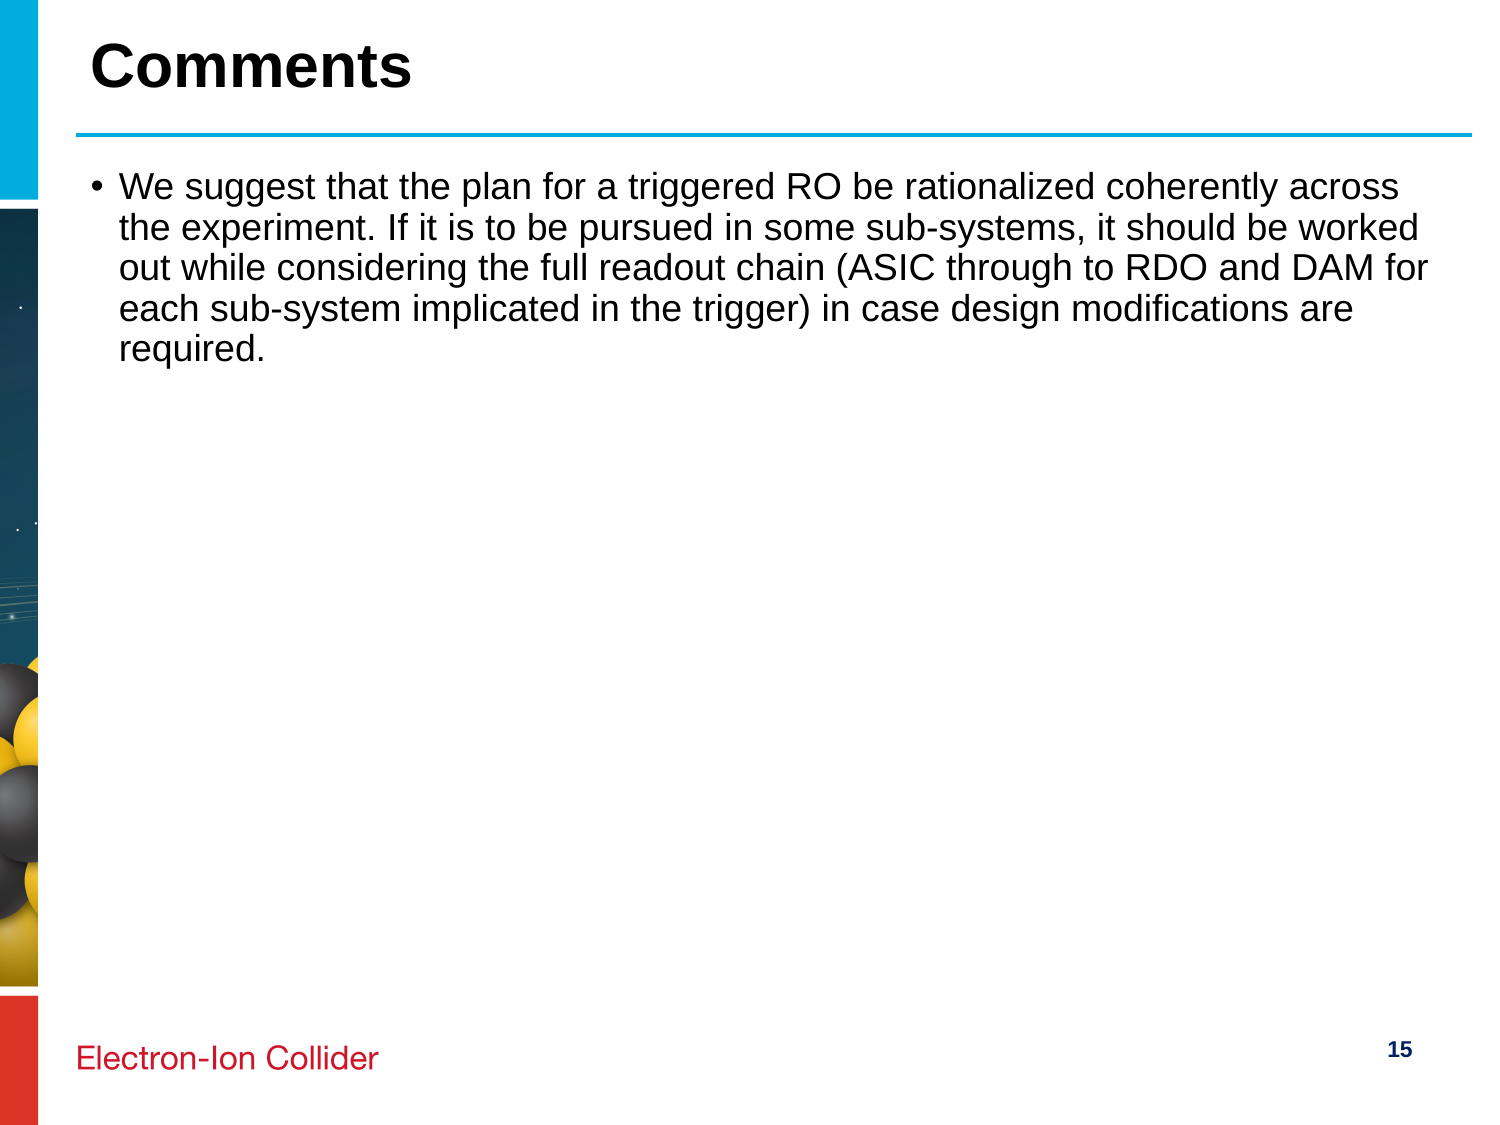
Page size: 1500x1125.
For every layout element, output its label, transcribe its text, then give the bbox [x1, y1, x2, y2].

list We suggest that the plan for a triggered RO be rationalized coherently across the experiment. If it is to be pursued in some sub-systems, it should be worked out while considering the full readout chain (ASIC through to RDO and DAM for each sub-system implicated in the trigger) in case design modifications are required. [75, 159, 1472, 979]
slide_number 15 [1373, 1018, 1427, 1078]
title Comments [75, 0, 1472, 136]
picture [0, 0, 1500, 1125]
